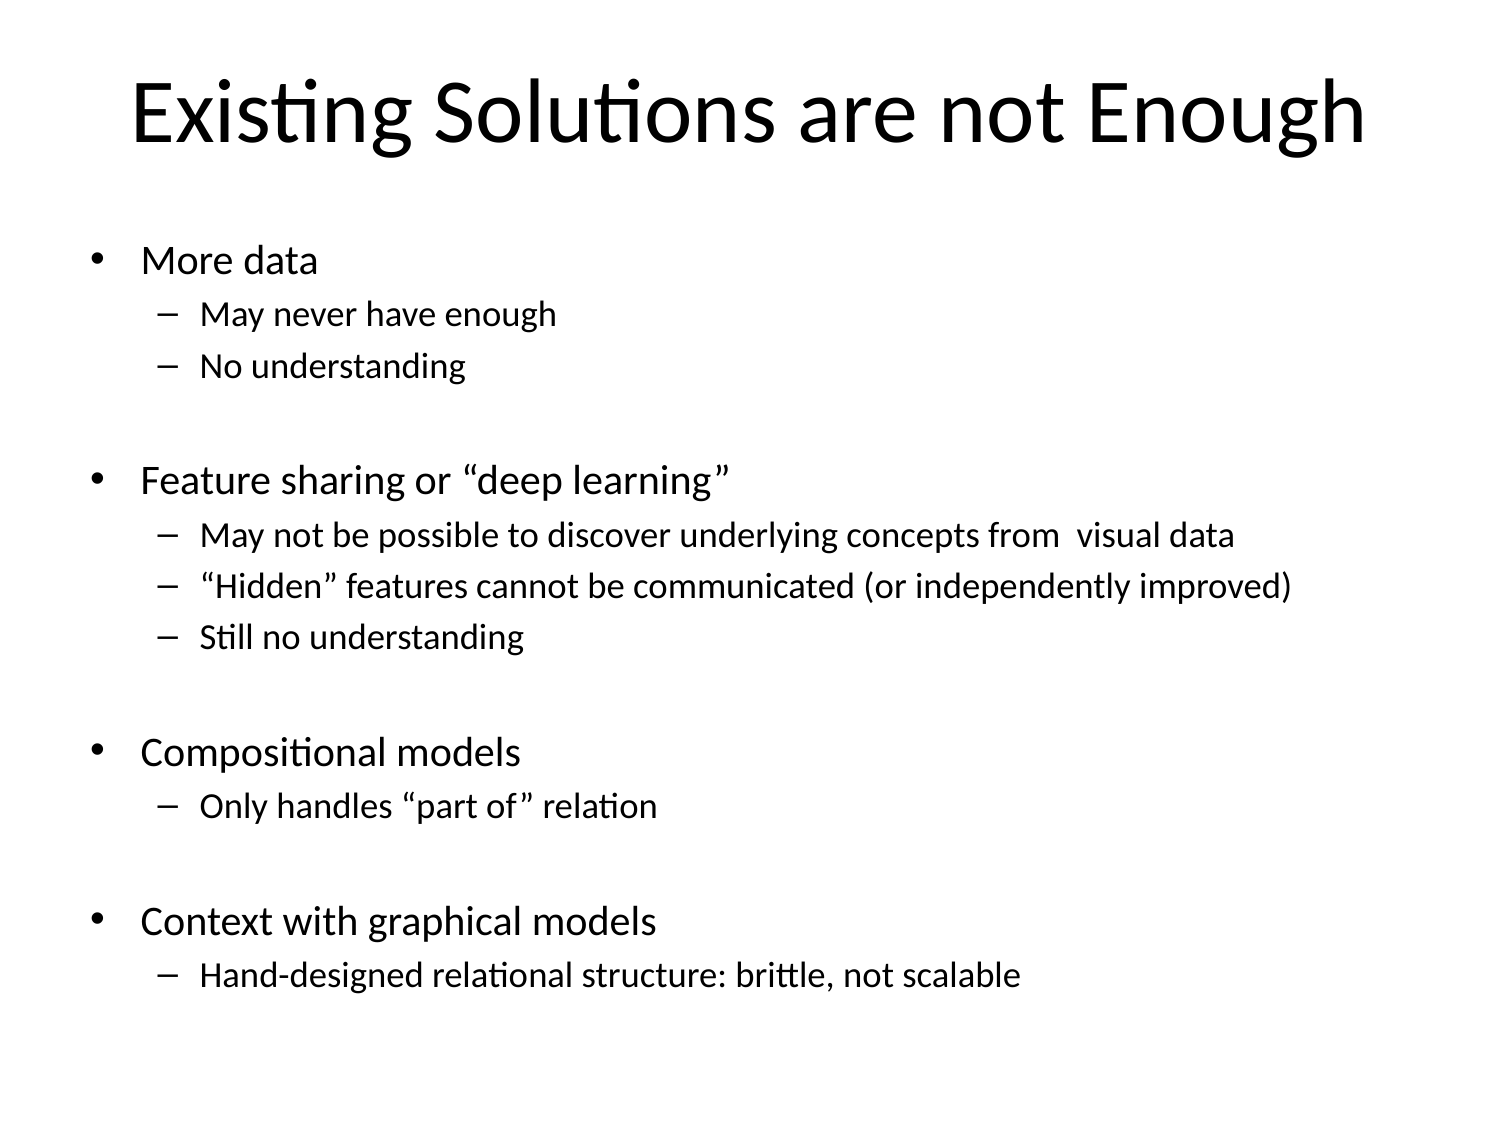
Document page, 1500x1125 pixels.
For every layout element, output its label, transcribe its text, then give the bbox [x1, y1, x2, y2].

list More data May never have enough No understanding Feature sharing or “deep learning” May not be possible to discover underlying concepts from visual data “Hidden” features cannot be communicated (or independently improved) Still no understanding Compositional models Only handles “part of” relation Context with graphical models Hand-designed relational structure: brittle, not scalable [75, 224, 1425, 1005]
title Existing Solutions are not Enough [75, 12, 1425, 200]
